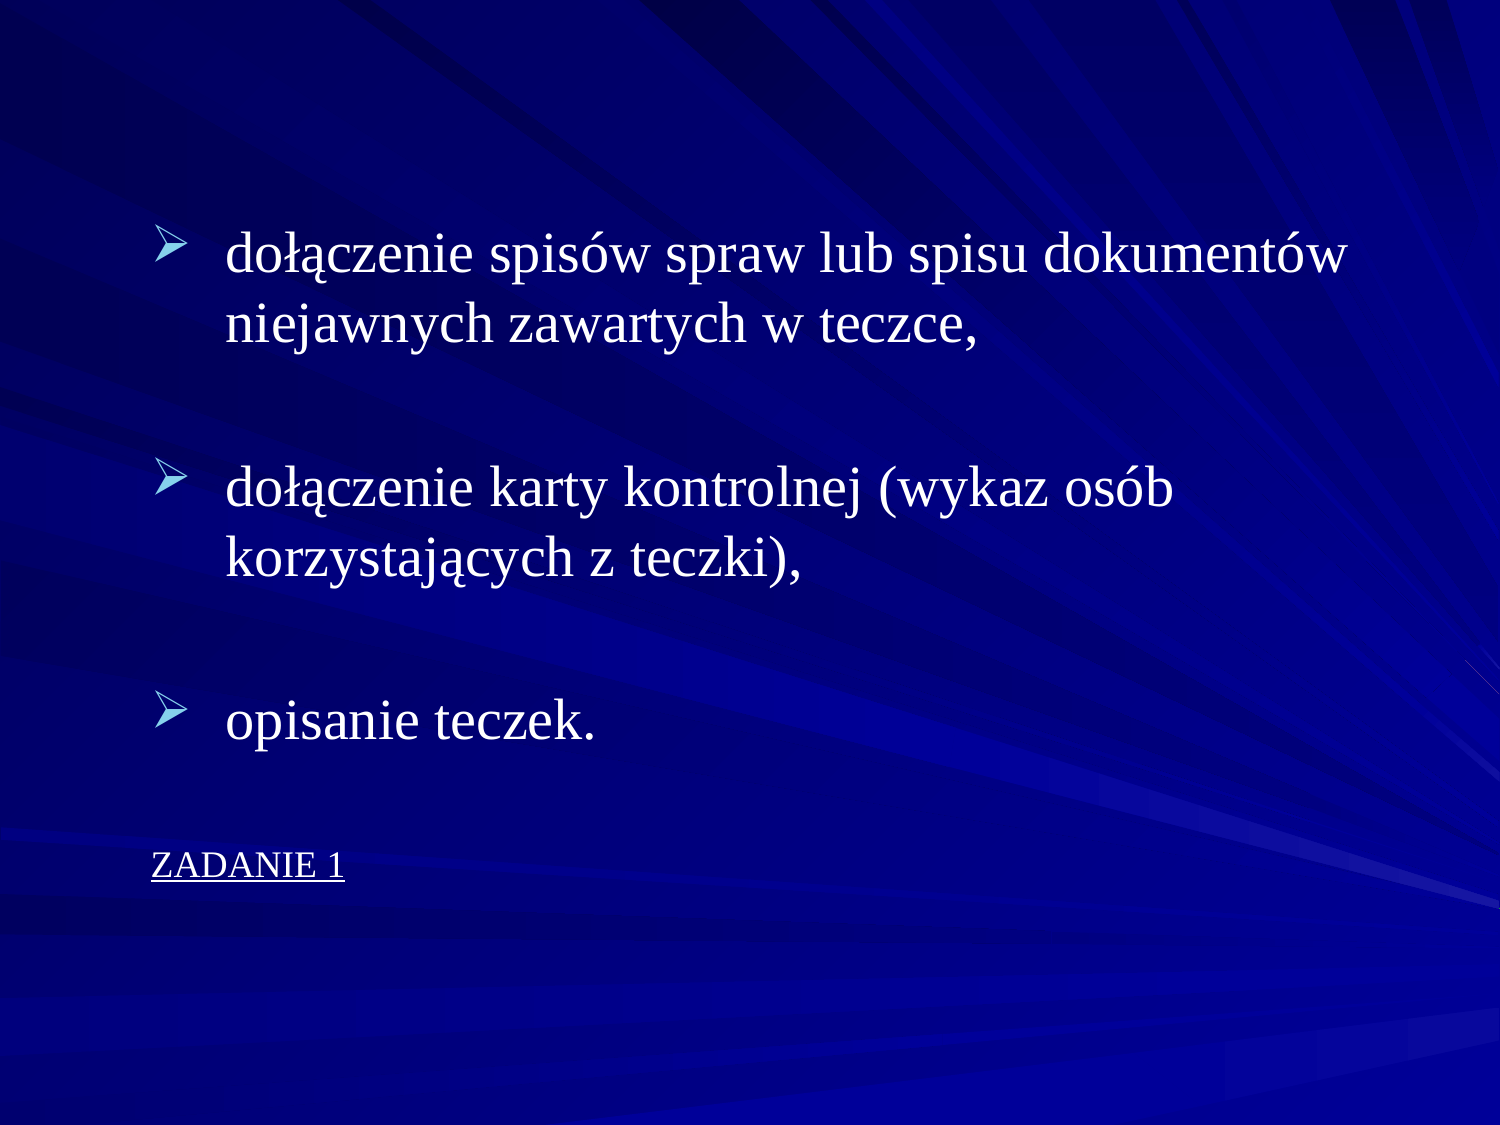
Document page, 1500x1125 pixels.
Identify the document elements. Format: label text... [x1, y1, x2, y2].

list dołączenie spisów spraw lub spisu dokumentów niejawnych zawartych w teczce, dołączenie karty kontrolnej (wykaz osób korzystających z teczki), opisanie teczek. ZADANIE 1 [135, 125, 1376, 1012]
